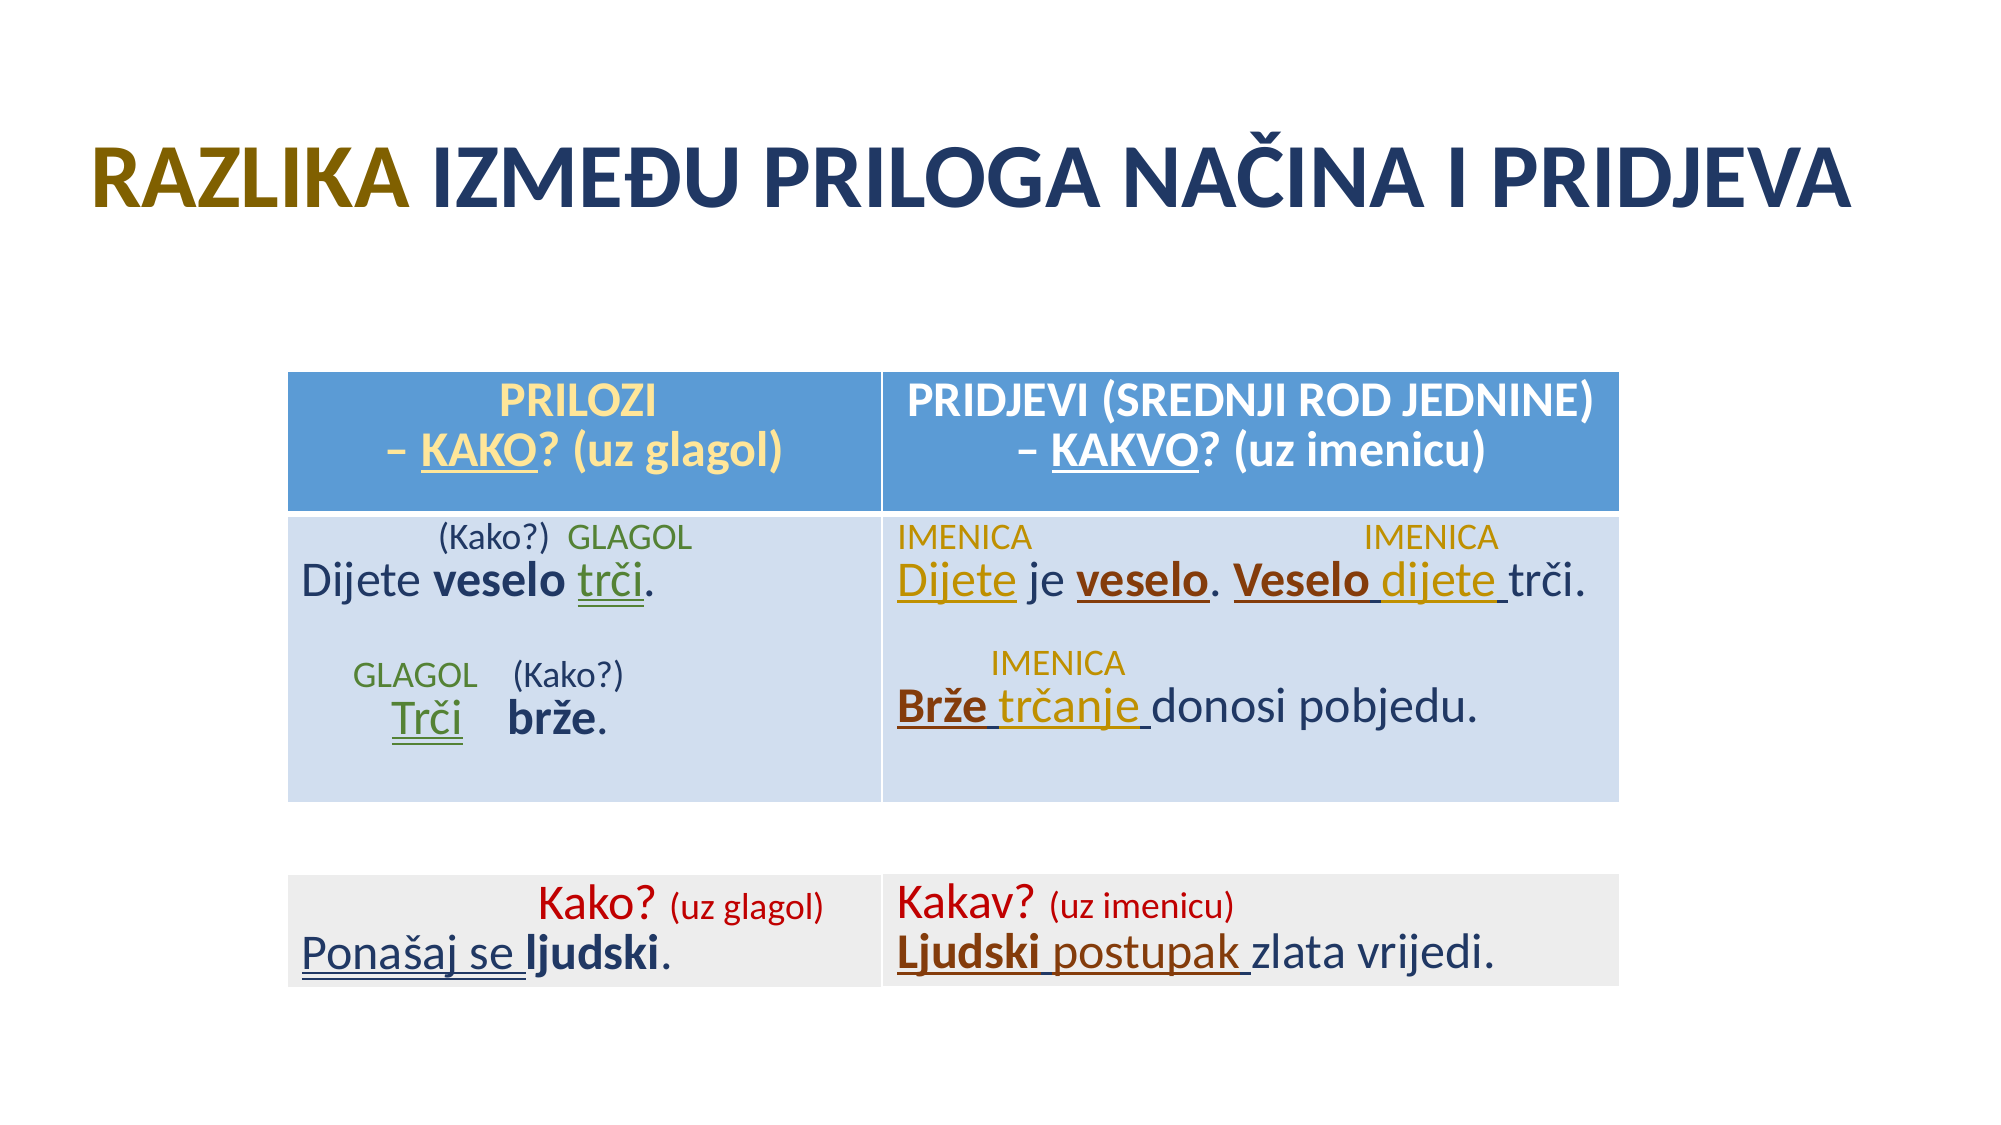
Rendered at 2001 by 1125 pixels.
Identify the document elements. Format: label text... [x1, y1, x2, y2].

title RAZLIKA IZMEĐU PRILOGA NAČINA I PRIDJEVA [75, 69, 1888, 287]
table_header Kako? (uz glagol) Ponašaj se ljudski. [288, 875, 881, 987]
table_cell IMENICA IMENICA Dijete je veselo. Veselo dijete trči. IMENICA Brže trčanje donosi pobjedu. [883, 517, 1619, 802]
text_box [128, 319, 1589, 917]
table_header PRIDJEVI (SREDNJI ROD JEDNINE) – KAKVO? (uz imenicu) [883, 372, 1619, 511]
table_header Kakav? (uz imenicu) Ljudski postupak zlata vrijedi. [883, 874, 1619, 986]
table_cell (Kako?) GLAGOL Dijete veselo trči. GLAGOL (Kako?) Trči brže. [288, 517, 881, 802]
table_header PRILOZI – KAKO? (uz glagol) [288, 372, 881, 511]
